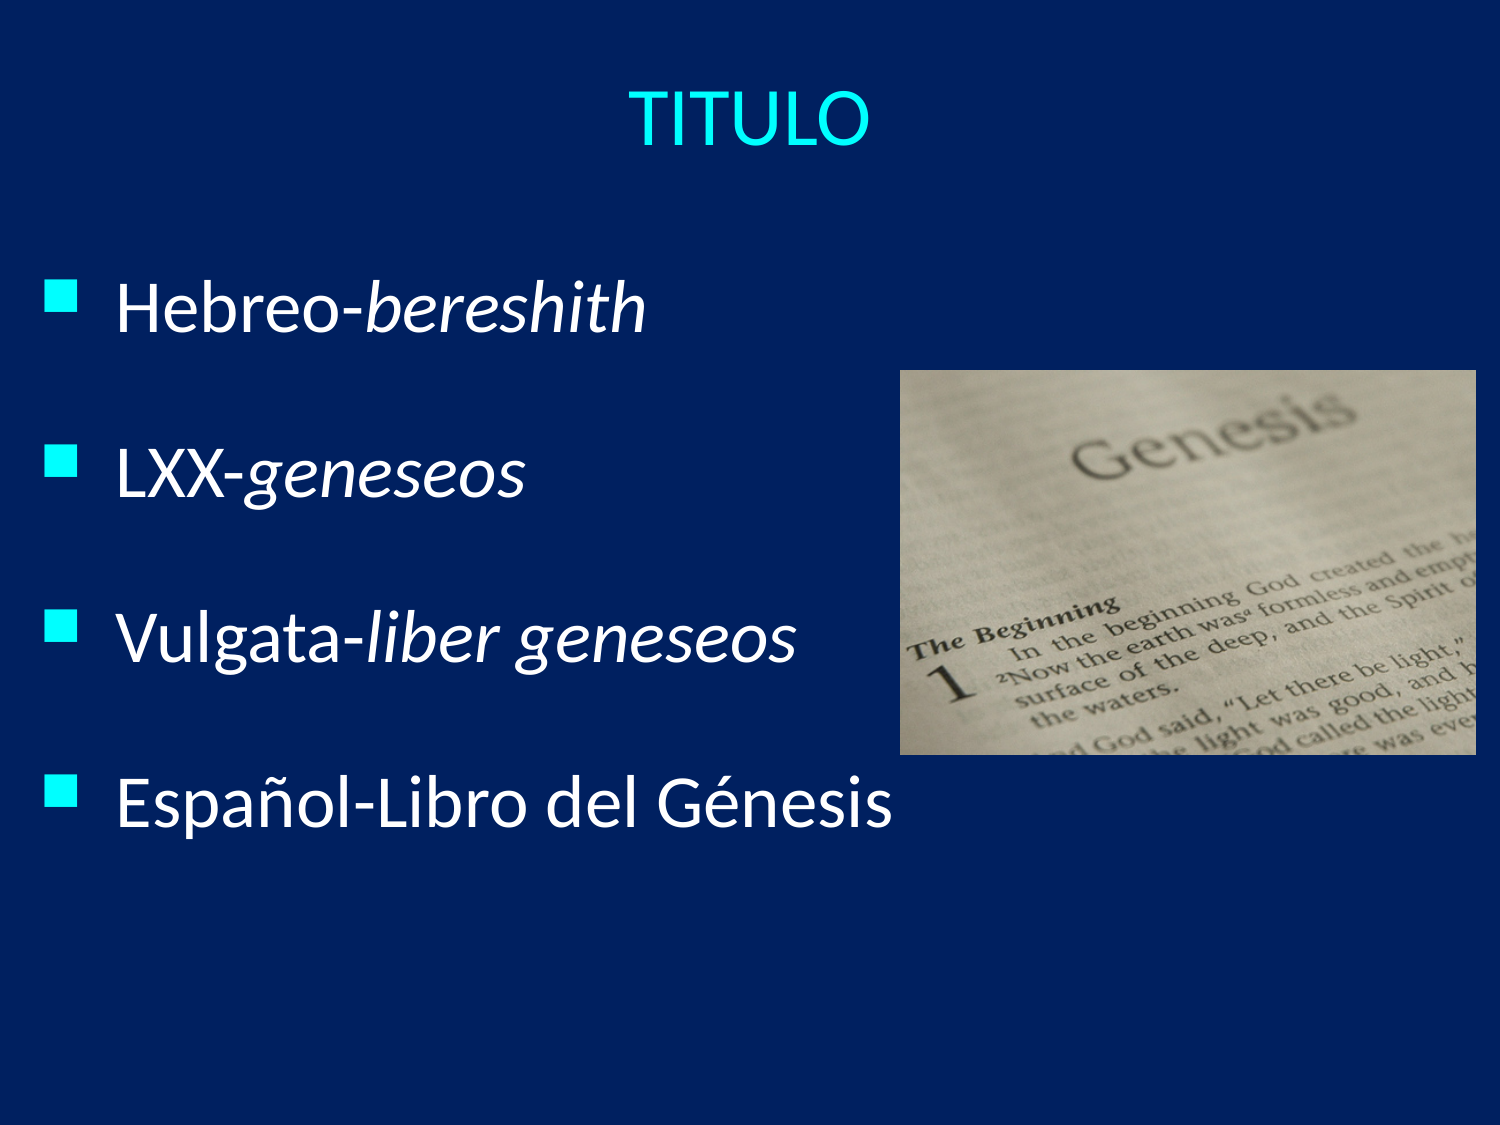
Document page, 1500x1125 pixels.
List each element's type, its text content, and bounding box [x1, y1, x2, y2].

picture [899, 370, 1476, 755]
title TITULO [112, 36, 1388, 188]
list Hebreo-bereshith LXX-geneseos Vulgata-liber geneseos Español-Libro del Génesis [24, 249, 1013, 926]
